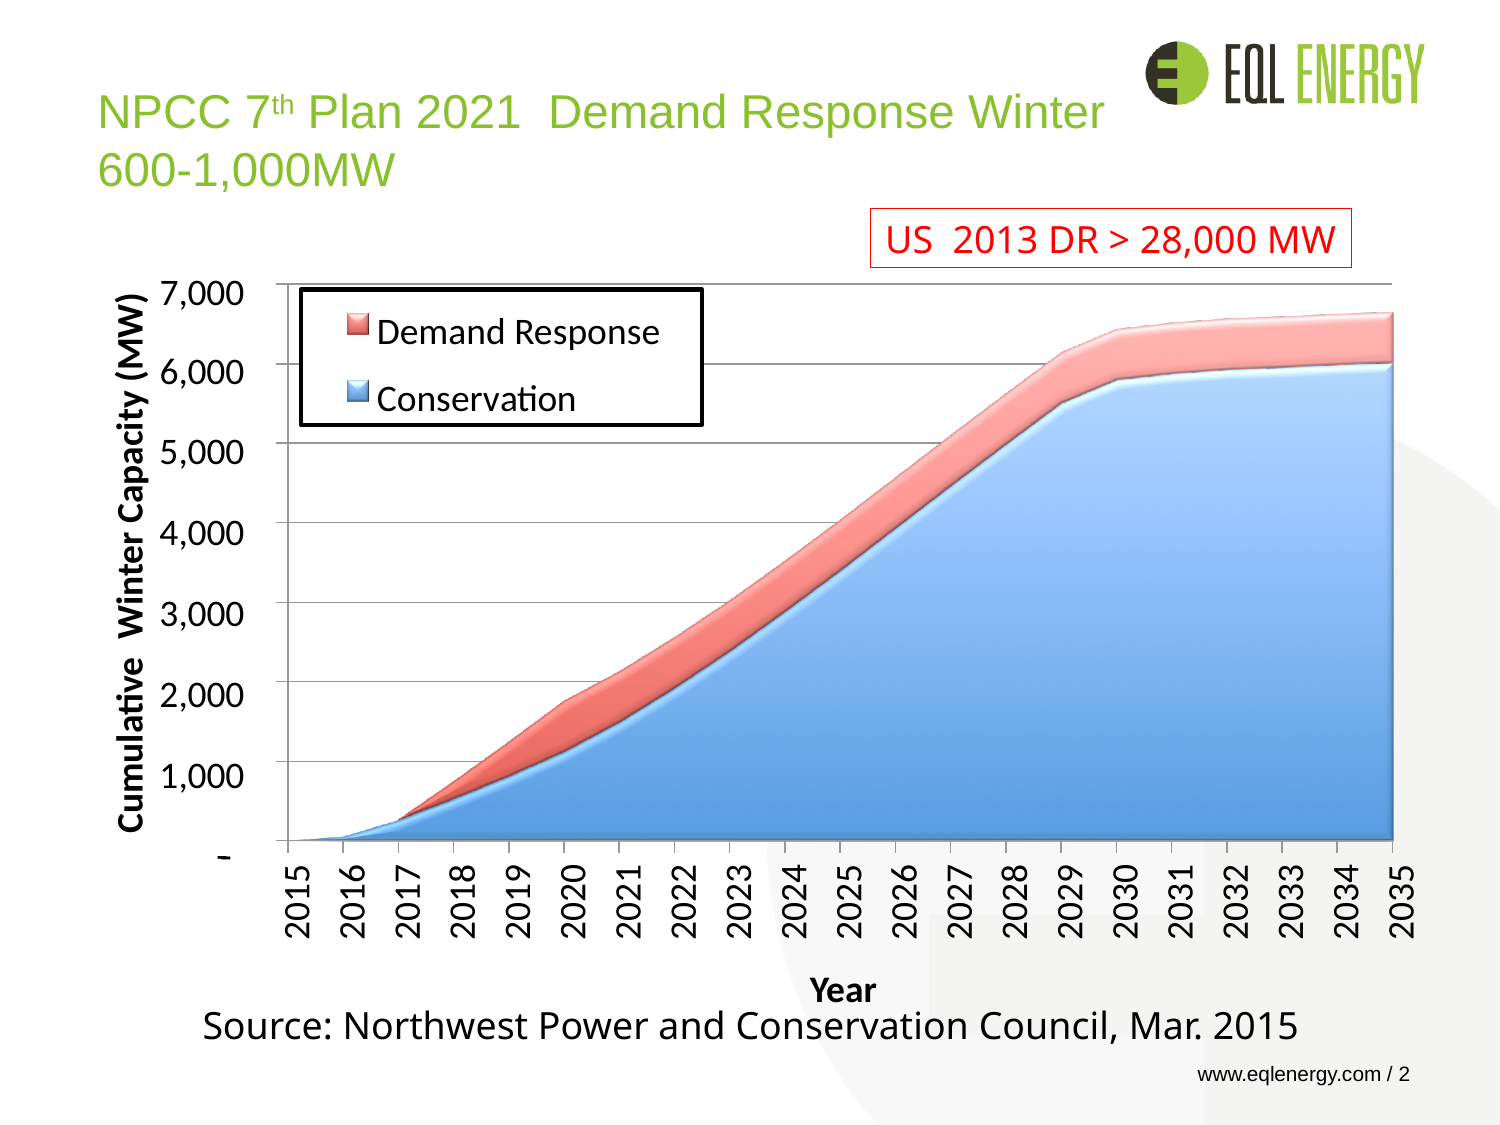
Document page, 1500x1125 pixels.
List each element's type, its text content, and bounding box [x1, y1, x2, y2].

text_box Winter Capacity (MW) [104, 289, 151, 642]
text_box Source: Northwest Power and Conservation Council, Mar. 2015 [187, 994, 1315, 1054]
text_box 7,000 [157, 267, 248, 313]
text_box Cumulative [104, 654, 151, 836]
text_box [345, 379, 370, 403]
text_box 5,000 4,000 3,000 2,000 1,000 -­‐ Year [157, 426, 878, 1010]
text_box NPCC 7th Plan 2021 Demand Response Winter 600-1,000MW [82, 74, 1132, 204]
text_box [289, 310, 1394, 842]
slide_number www.eqlenergy.com / 2 [1074, 1042, 1425, 1103]
text_box [345, 311, 370, 336]
text_box US 2013 DR > 28,000 MW [870, 208, 1352, 268]
picture [1145, 41, 1425, 105]
text_box 6,000 [157, 347, 248, 393]
text_box [300, 289, 702, 425]
text_box 2015 2016 2017 2018 2019 2020 2021 2022 2023 2024 2025 2026 2027 2028 2029 2030 2031 2032 2033 2034 2035 [271, 862, 1437, 943]
text_box Demand Response Conservation [374, 284, 663, 420]
